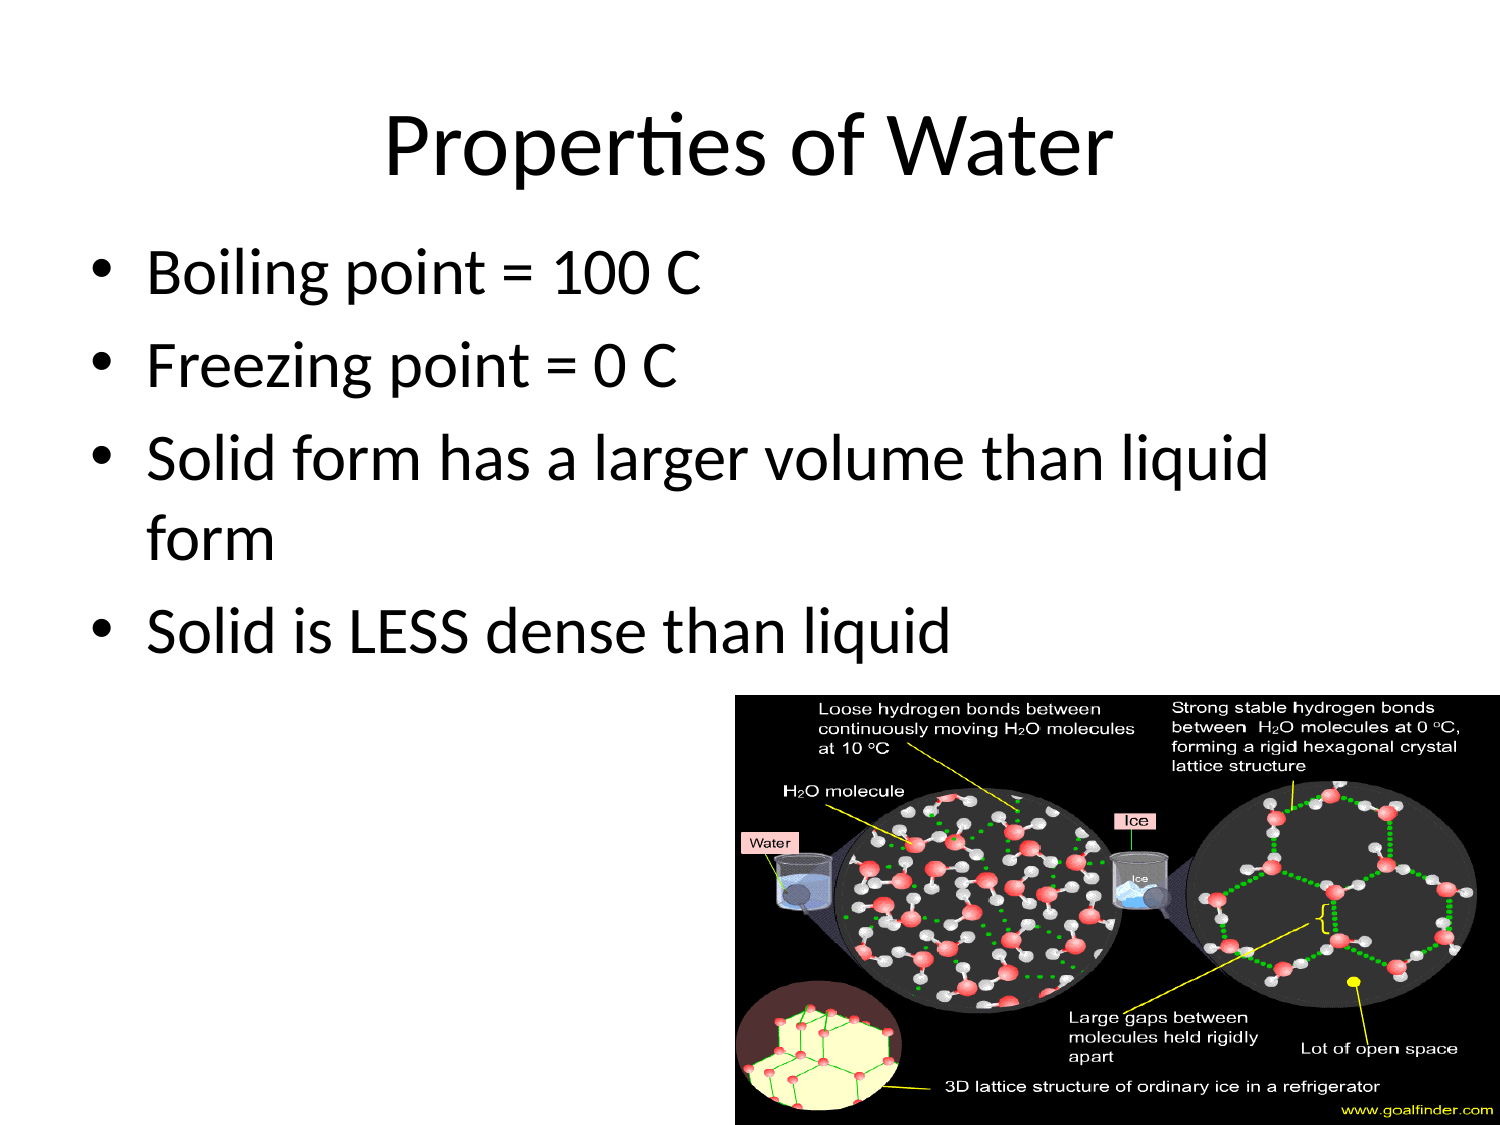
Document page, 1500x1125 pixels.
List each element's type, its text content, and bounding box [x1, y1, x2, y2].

picture [734, 695, 1500, 1125]
title Properties of Water [75, 45, 1425, 219]
list Boiling point = 100 C Freezing point = 0 C Solid form has a larger volume than liquid form Solid is LESS dense than liquid [75, 219, 1425, 963]
